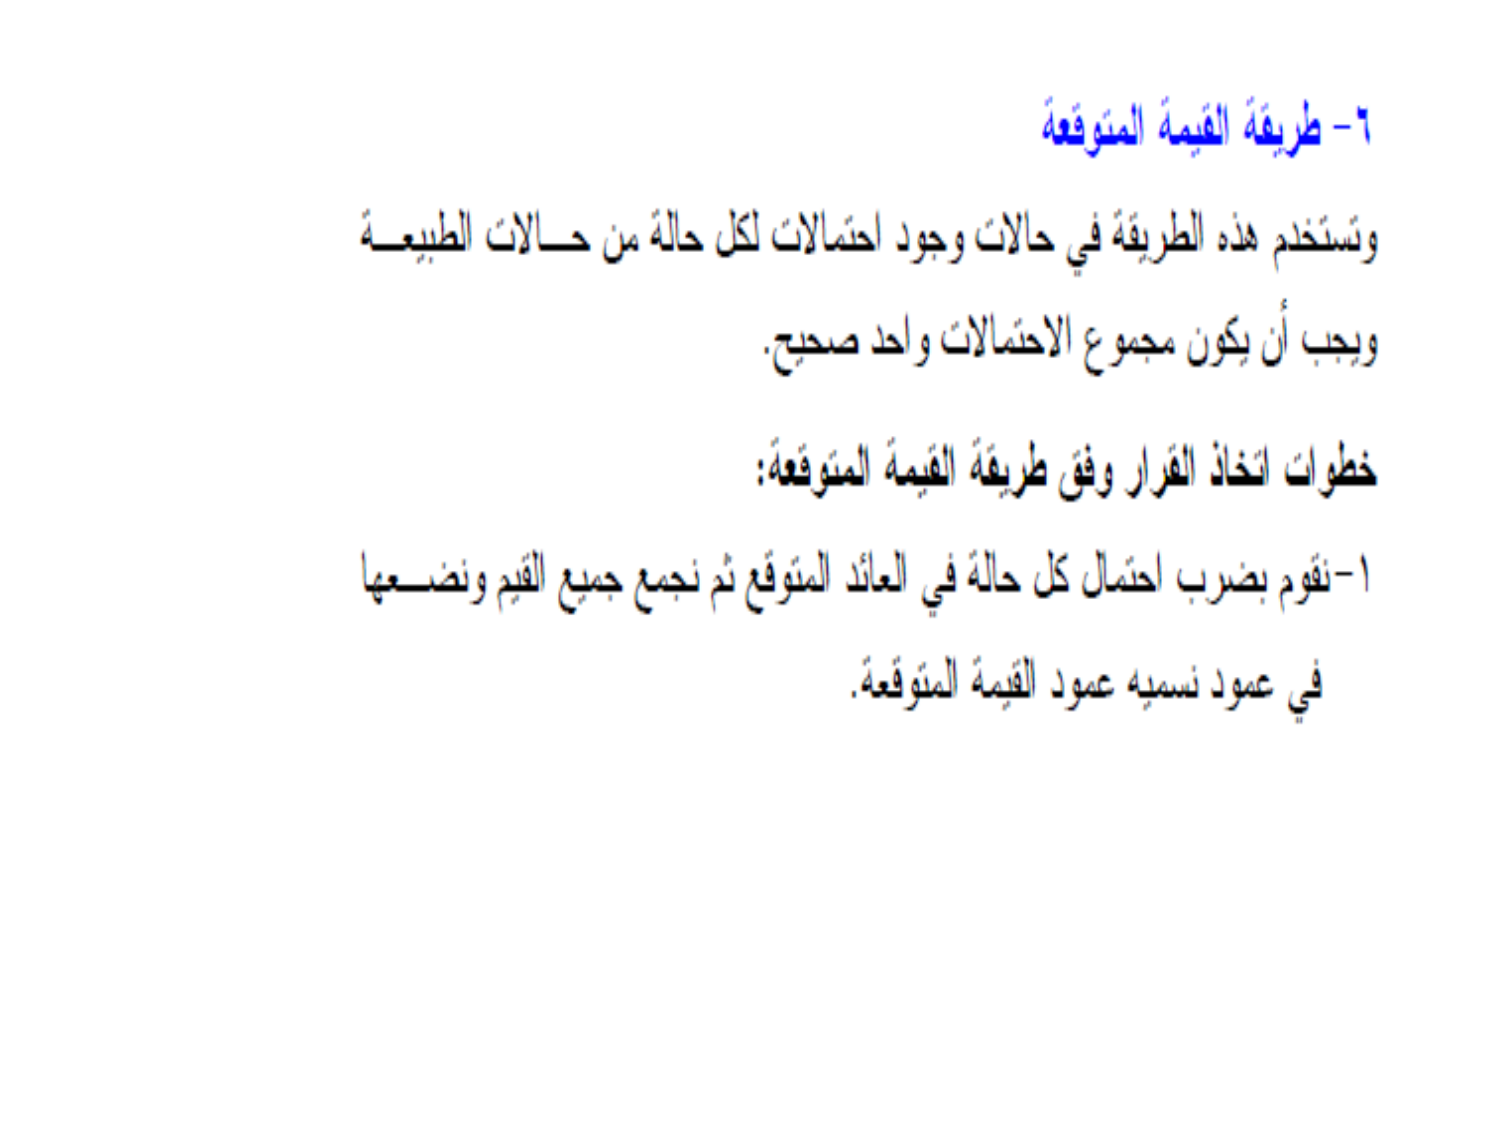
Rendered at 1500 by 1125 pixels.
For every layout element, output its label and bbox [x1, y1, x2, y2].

picture [326, 30, 1400, 734]
